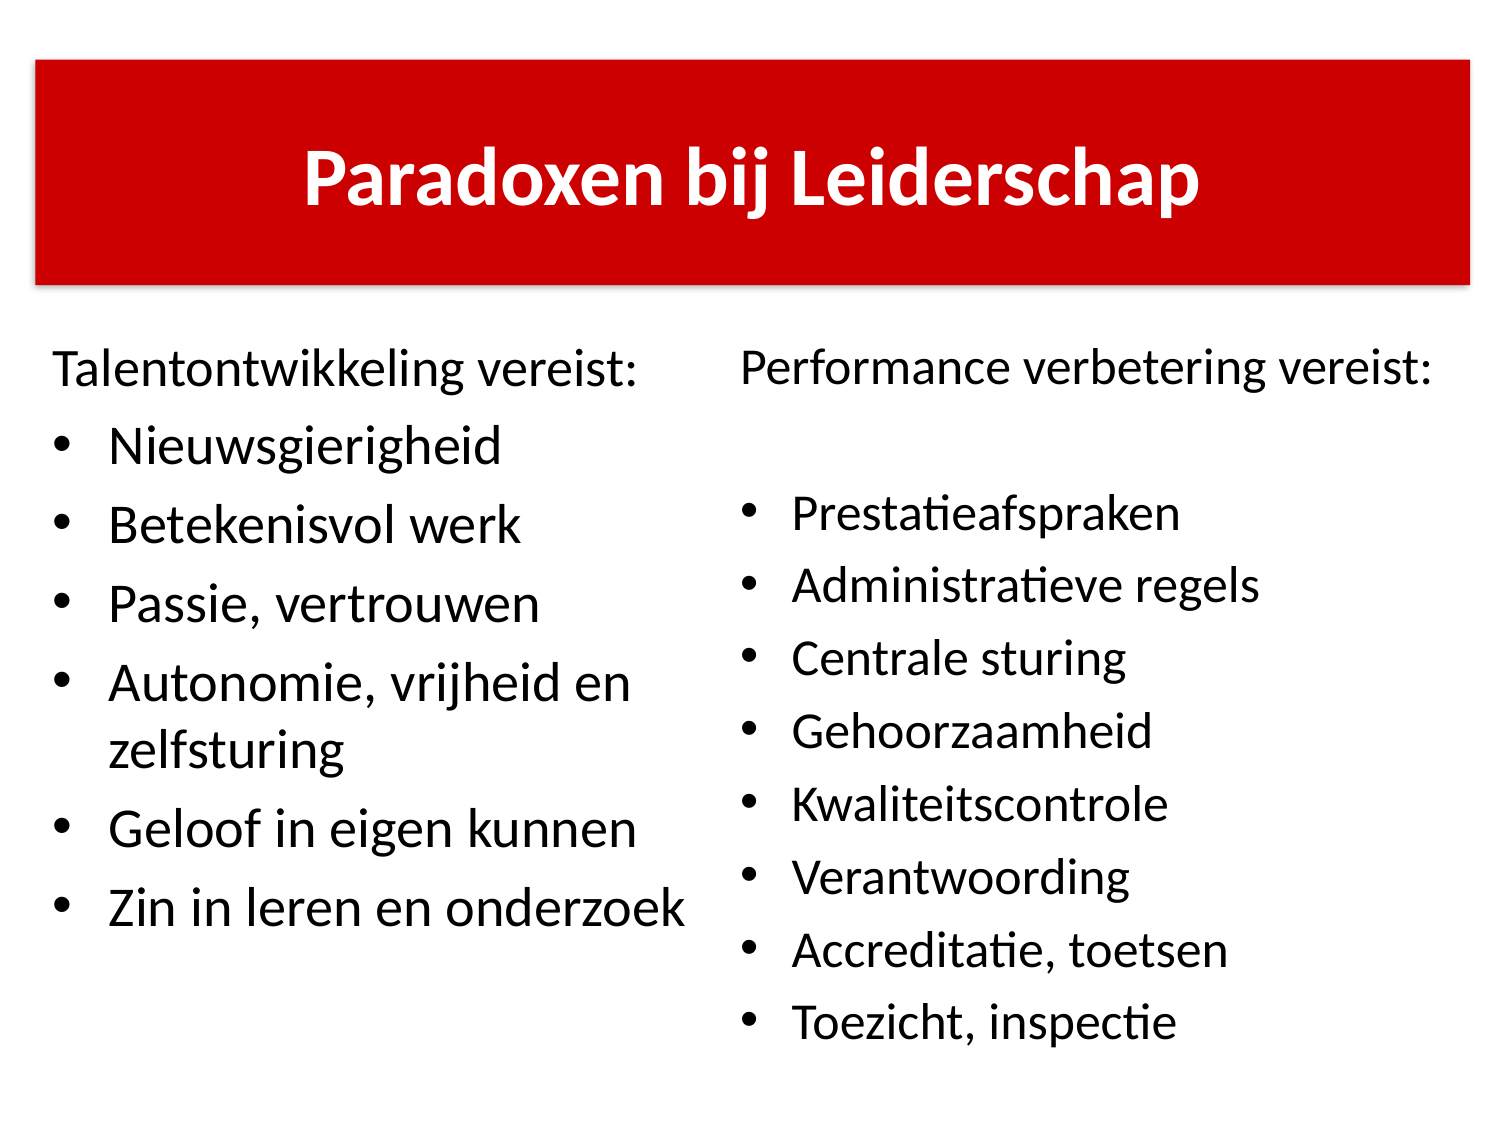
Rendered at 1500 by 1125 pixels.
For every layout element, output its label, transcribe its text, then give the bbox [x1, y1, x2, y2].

text_box Paradoxen bij Leiderschap [34, 59, 1471, 286]
list Performance verbetering vereist: Prestatieafspraken Administratieve regels Centrale sturing Gehoorzaamheid Kwaliteitscontrole Verantwoording Accreditatie, toetsen Toezicht, inspectie [725, 324, 1463, 1073]
list Talentontwikkeling vereist: Nieuwsgierigheid Betekenisvol werk Passie, vertrouwen Autonomie, vrijheid en zelfsturing Geloof in eigen kunnen Zin in leren en onderzoek [37, 324, 725, 1073]
